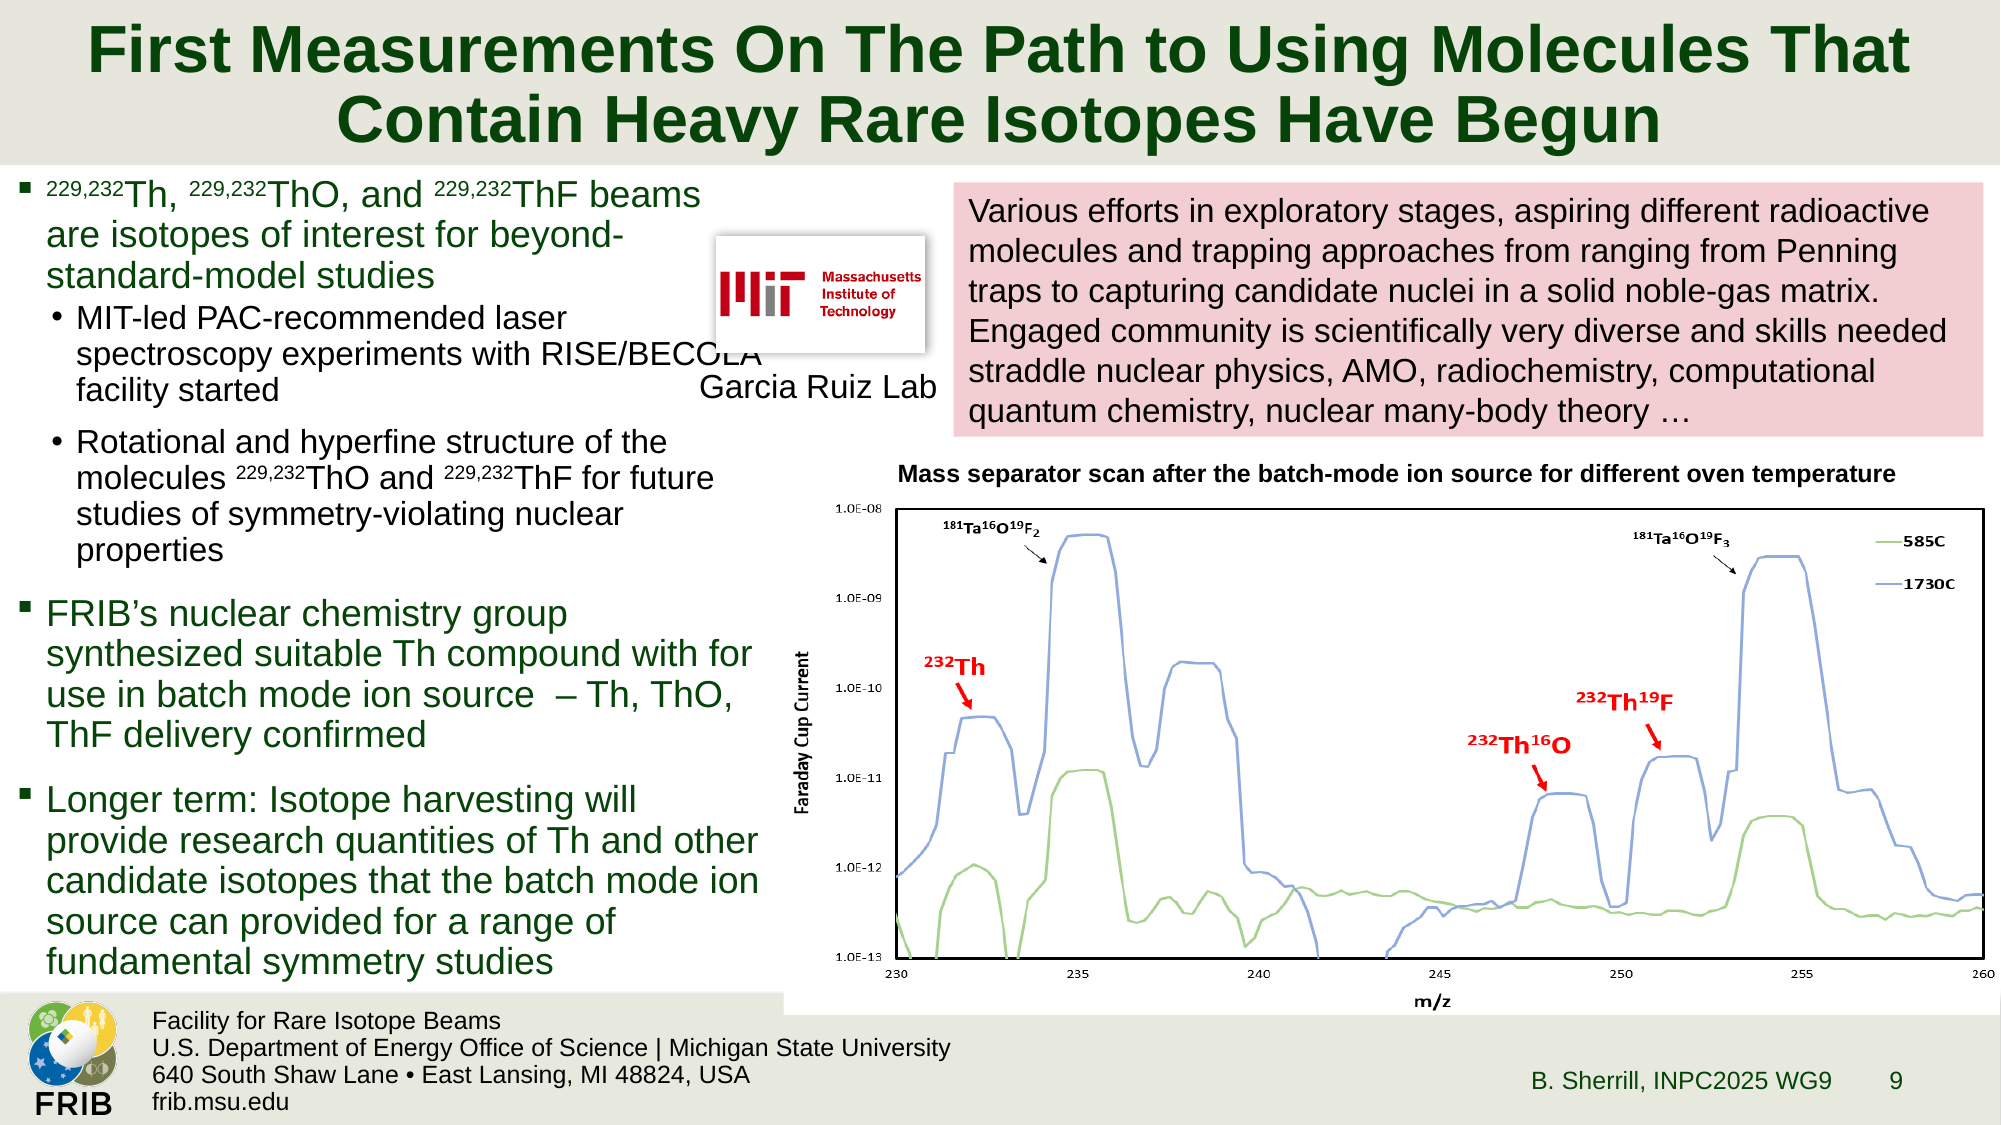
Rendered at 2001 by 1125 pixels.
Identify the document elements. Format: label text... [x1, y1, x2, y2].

title First Measurements On The Path to Using Molecules That Contain Heavy Rare Isotopes Have Begun [16, 11, 1984, 162]
list 229,232Th, 229,232ThO, and 229,232ThF beams are isotopes of interest for beyond-standard-model studies MIT-led PAC-recommended laser spectroscopy experiments with RISE/BECOLA facility started Rotational and hyperfine structure of the molecules 229,232ThO and 229,232ThF for future studies of symmetry-violating nuclear properties FRIB’s nuclear chemistry group synthesized suitable Th compound with for use in batch mode ion source – Th, ThO, ThF delivery confirmed Longer term: Isotope harvesting will provide research quantities of Th and other candidate isotopes that the batch mode ion source can provided for a range of fundamental symmetry studies [16, 174, 763, 986]
picture [21, 994, 124, 1115]
slide_number 9 [1833, 1042, 2000, 1103]
picture [783, 497, 2000, 1015]
text_box Garcia Ruiz Lab [684, 357, 953, 413]
picture [716, 235, 925, 353]
text_box Mass separator scan after the batch-mode ion source for different oven temperature [882, 450, 1982, 495]
picture [0, 0, 2000, 165]
footer B. Sherrill, INPC2025 WG9 [999, 1042, 1833, 1103]
text_box Various efforts in exploratory stages, aspiring different radioactive molecules and trapping approaches from ranging from Penning traps to capturing candidate nuclei in a solid noble-gas matrix. Engaged community is scientifically very diverse and skills needed straddle nuclear physics, AMO, radiochemistry, computational quantum chemistry, nuclear many-body theory … [953, 182, 1984, 437]
